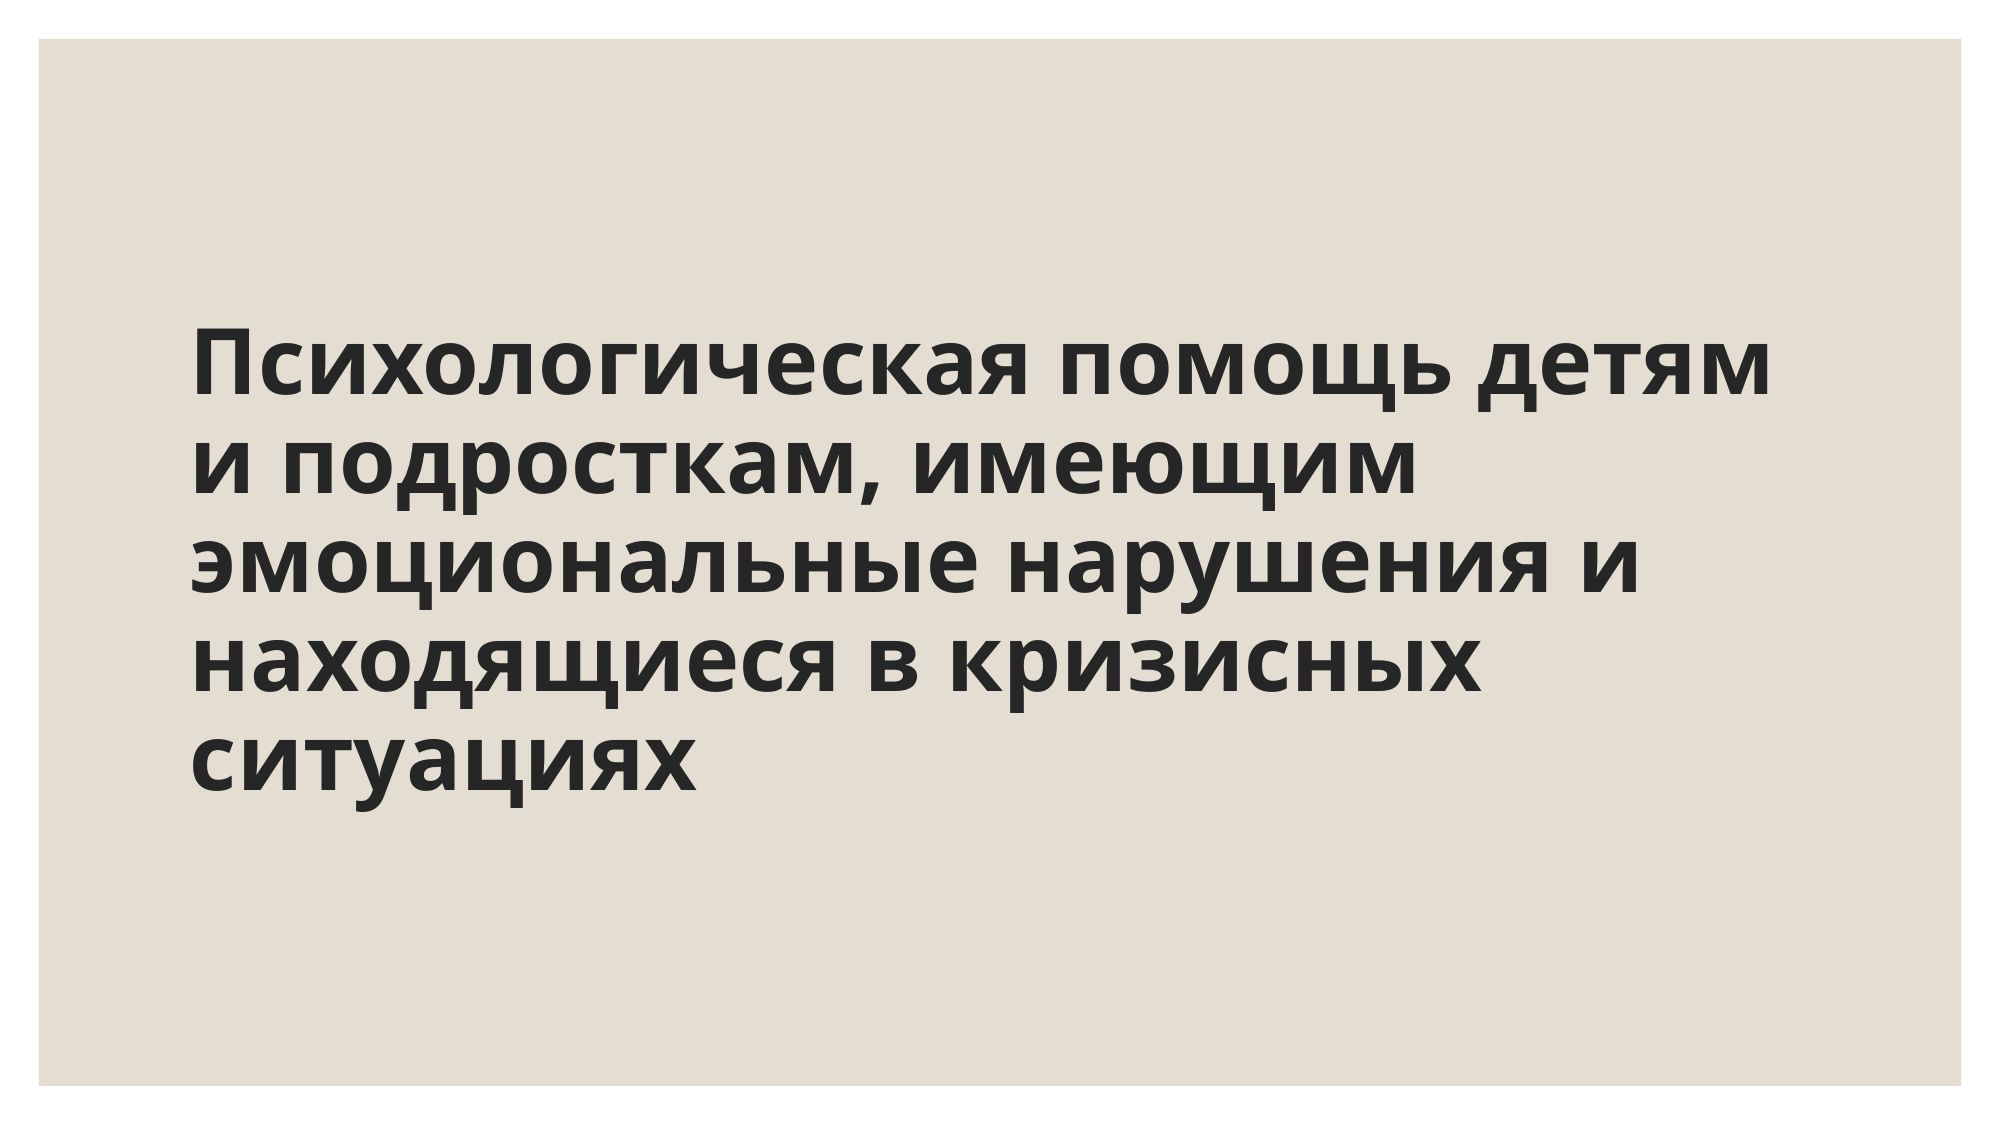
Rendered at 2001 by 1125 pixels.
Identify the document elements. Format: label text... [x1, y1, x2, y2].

title Психологическая помощь детям и подросткам, имеющим эмоциональные нарушения и находящиеся в кризисных ситуациях [174, 105, 1825, 1020]
list [199, 179, 1850, 825]
